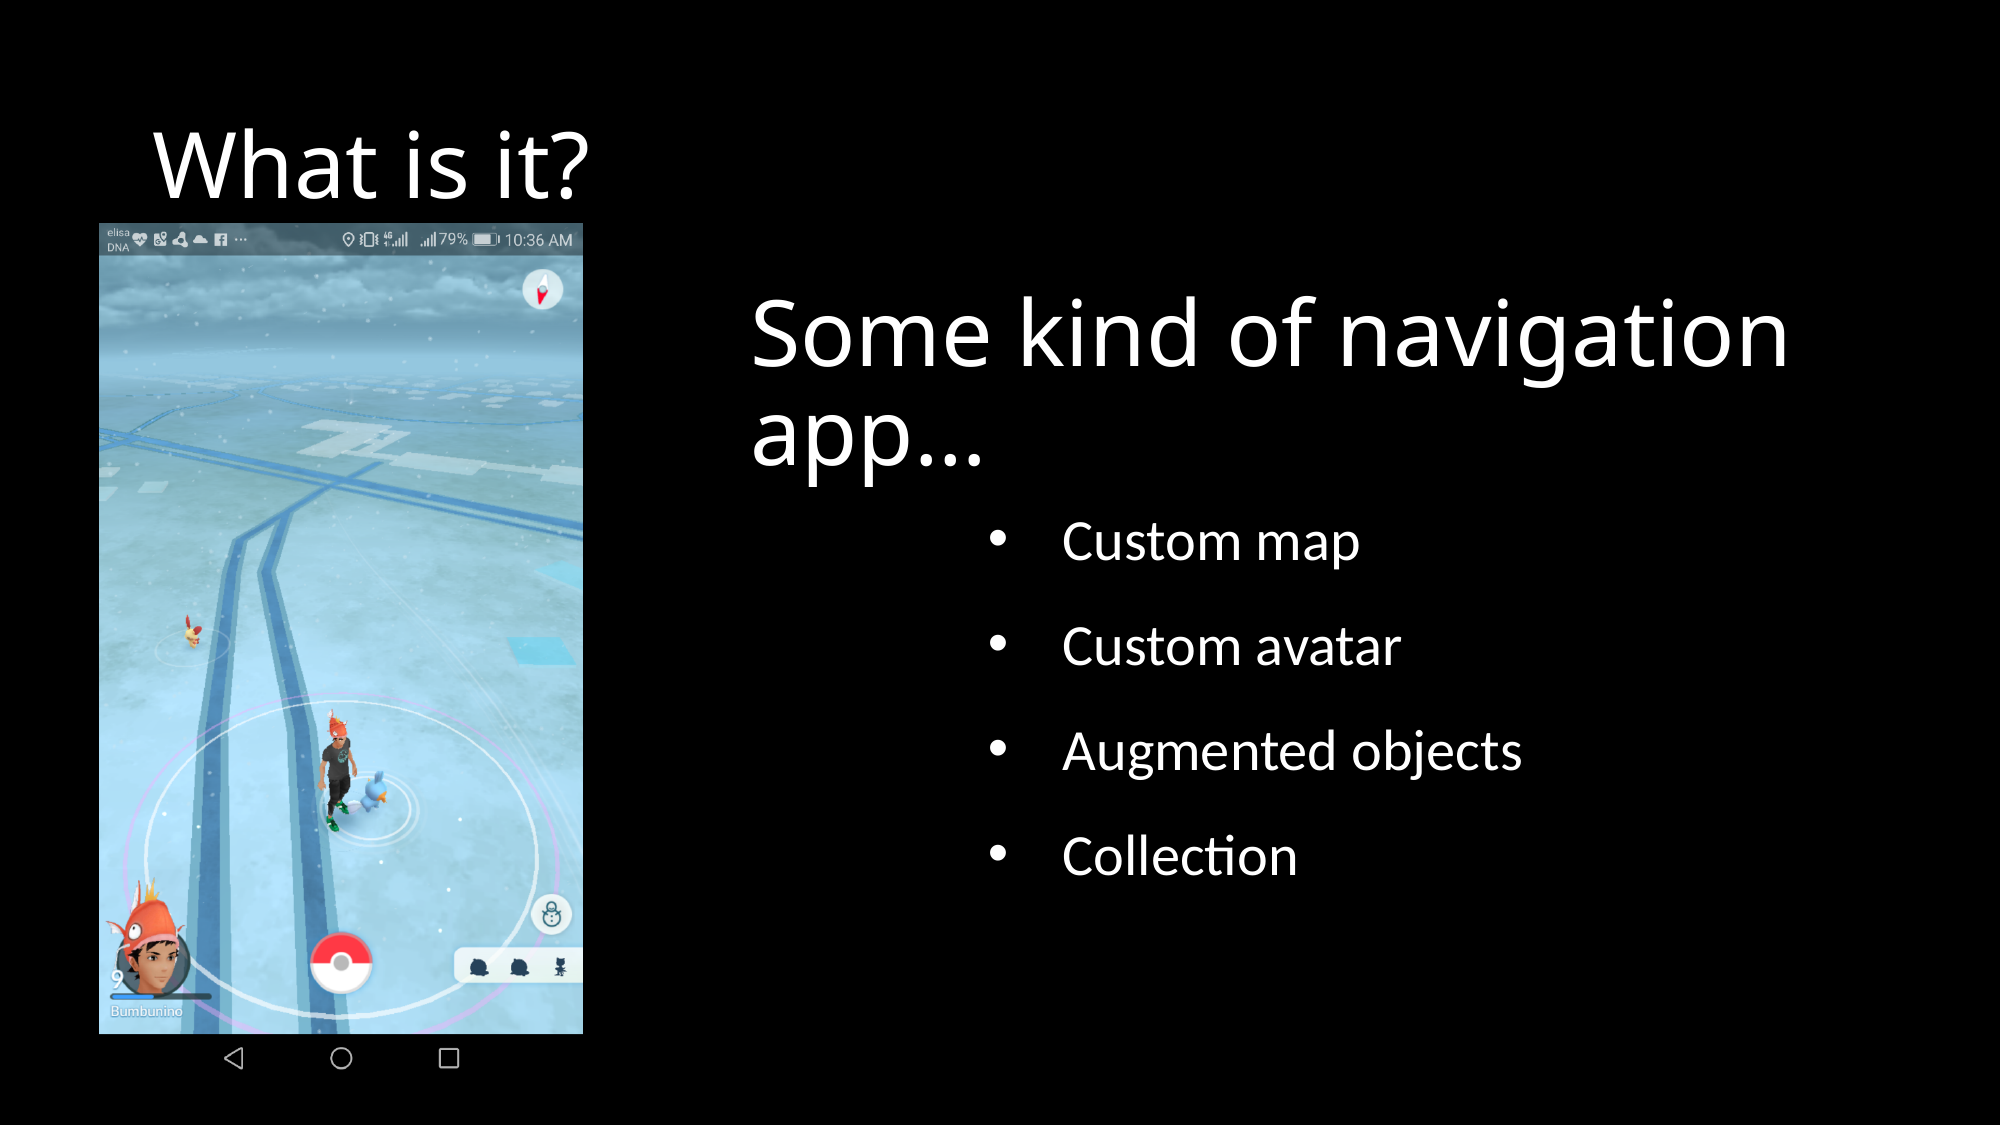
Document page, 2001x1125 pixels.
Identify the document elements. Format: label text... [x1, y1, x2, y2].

picture [99, 223, 583, 1082]
text_box Some kind of navigation app… [734, 277, 1875, 495]
text_box Custom map Custom avatar Augmented objects Collection [973, 495, 1539, 895]
title What is it? [137, 59, 1863, 278]
